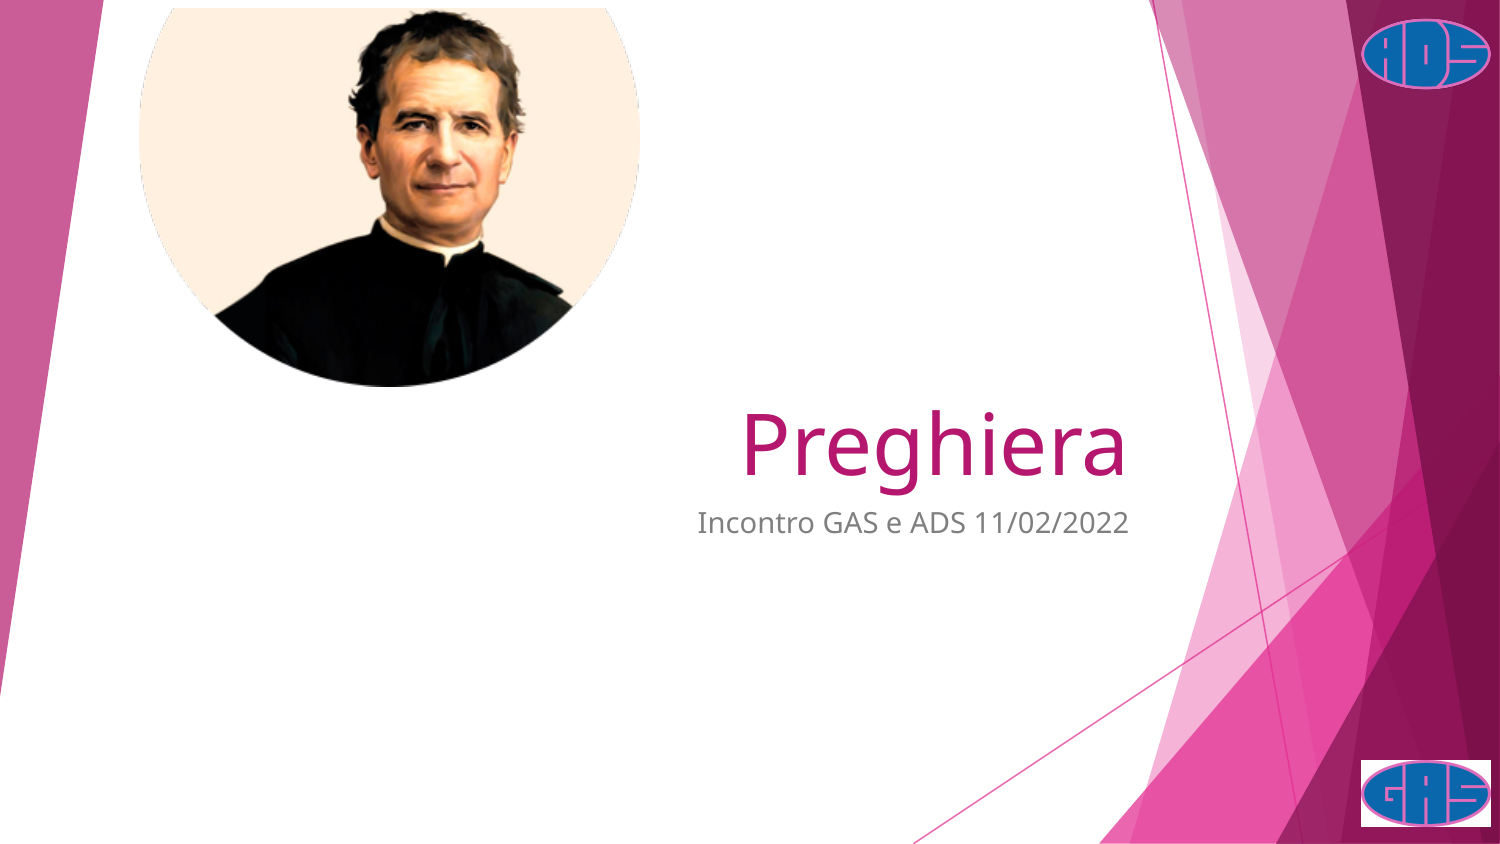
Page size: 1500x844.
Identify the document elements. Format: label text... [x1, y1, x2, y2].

picture [1360, 760, 1491, 827]
title Preghiera [185, 295, 1141, 498]
picture [1360, 0, 1491, 119]
picture [138, 8, 640, 387]
subtitle Incontro GAS e ADS 11/02/2022 [185, 498, 1141, 634]
